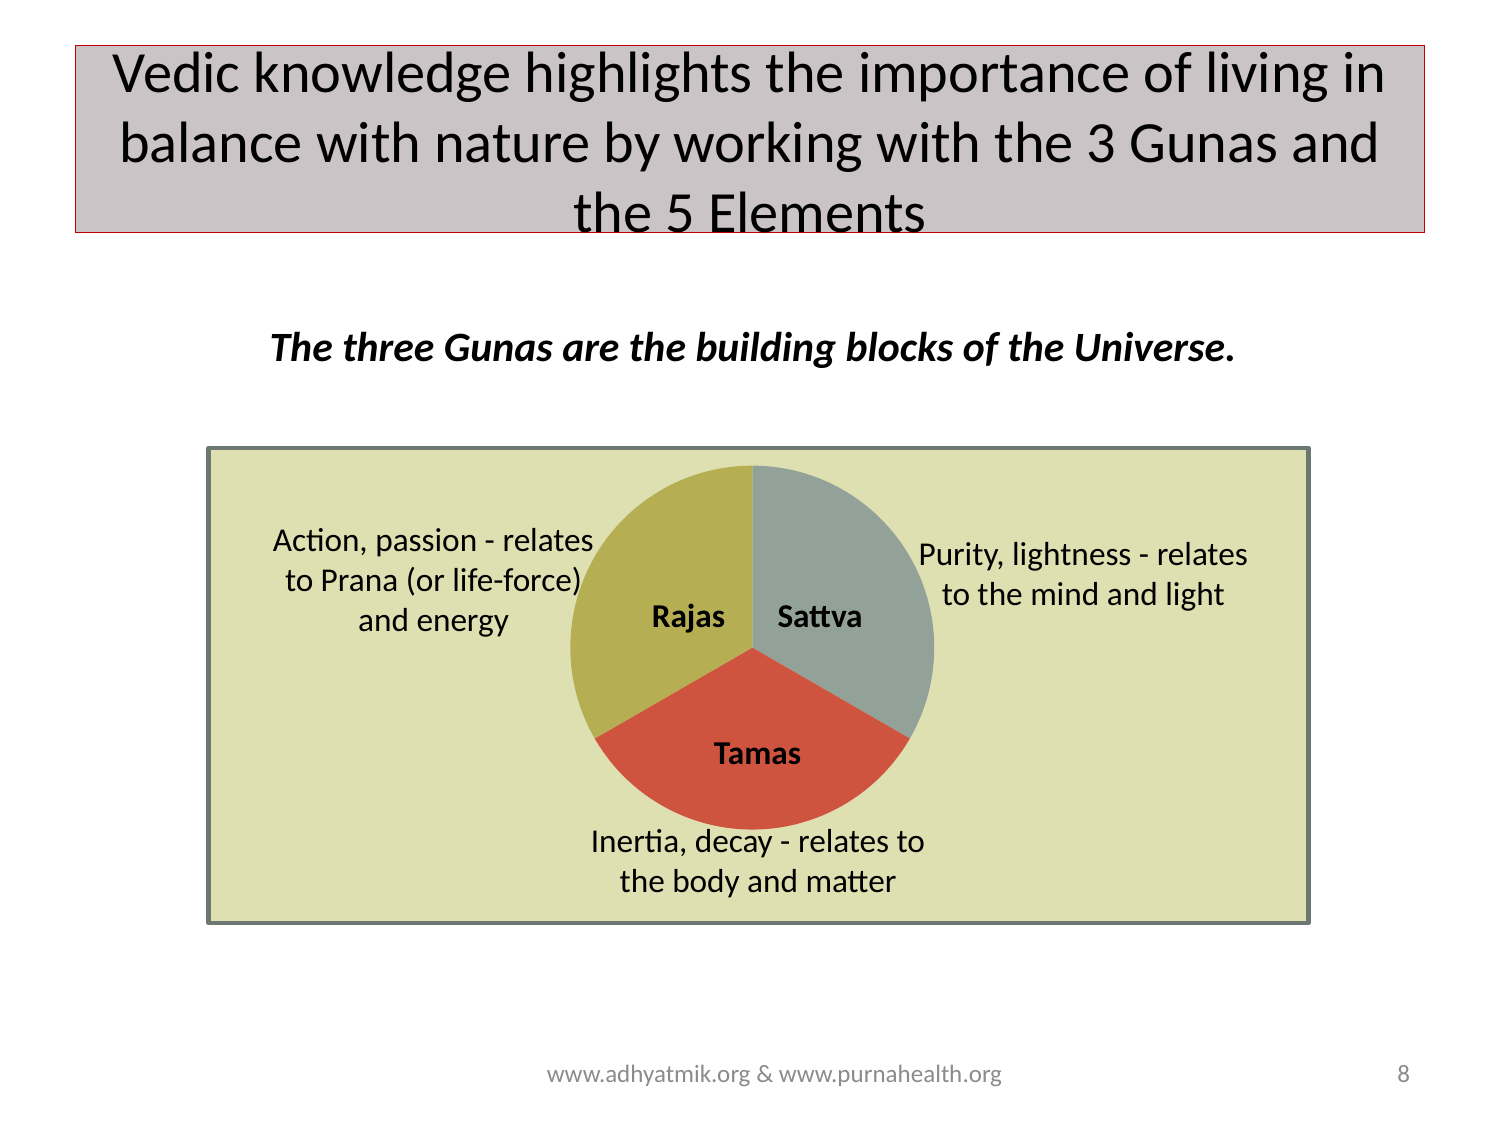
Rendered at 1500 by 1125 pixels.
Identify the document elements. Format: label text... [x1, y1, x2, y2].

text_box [208, 447, 1309, 924]
slide_number 8 [1074, 1042, 1425, 1103]
footer www.adhyatmik.org & www.purnahealth.org [512, 1042, 1038, 1103]
title Vedic knowledge highlights the importance of living in balance with nature by working with the 3 Gunas and the 5 Elements [75, 45, 1425, 233]
text_box The three Gunas are the building blocks of the Universe. [241, 312, 1275, 378]
